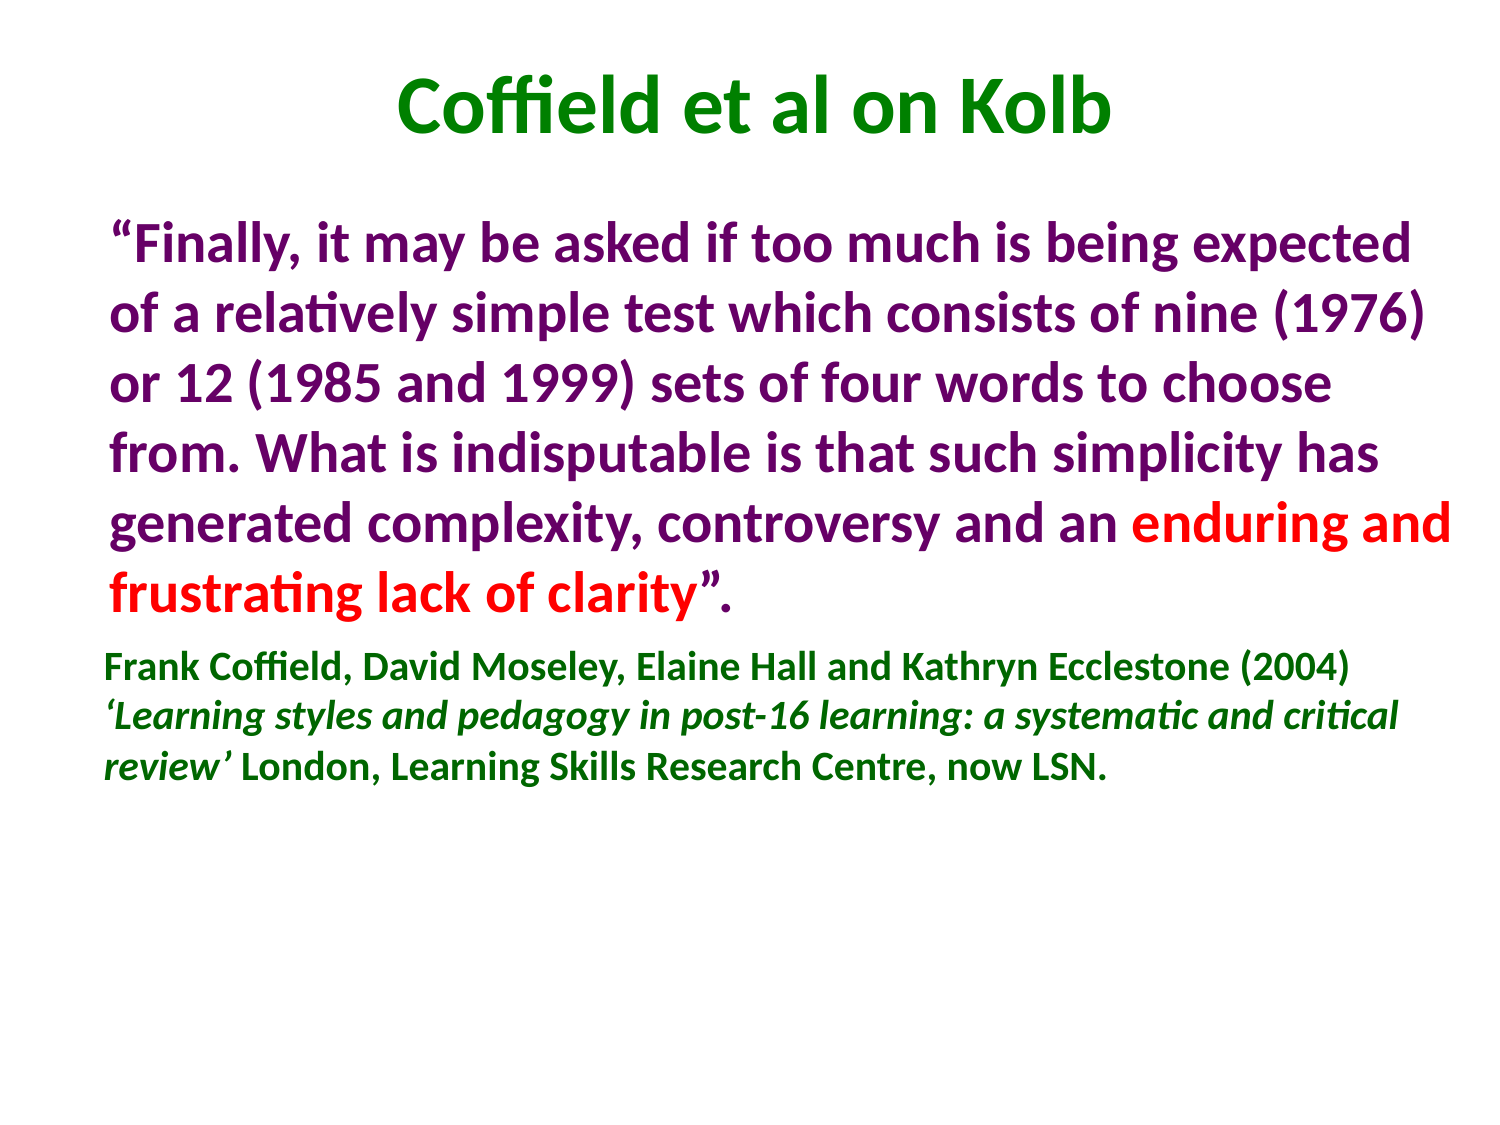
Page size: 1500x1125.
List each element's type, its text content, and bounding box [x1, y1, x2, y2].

title Coffield et al on Kolb [40, 30, 1471, 185]
list “Finally, it may be asked if too much is being expected of a relatively simple test which consists of nine (1976) or 12 (1985 and 1999) sets of four words to choose from. What is indisputable is that such simplicity has generated complexity, controversy and an enduring and frustrating lack of clarity”. Frank Coffield, David Moseley, Elaine Hall and Kathryn Ecclestone (2004) ‘Learning styles and pedagogy in post-16 learning: a systematic and critical review’ London, Learning Skills Research Centre, now LSN. [58, 196, 1471, 963]
